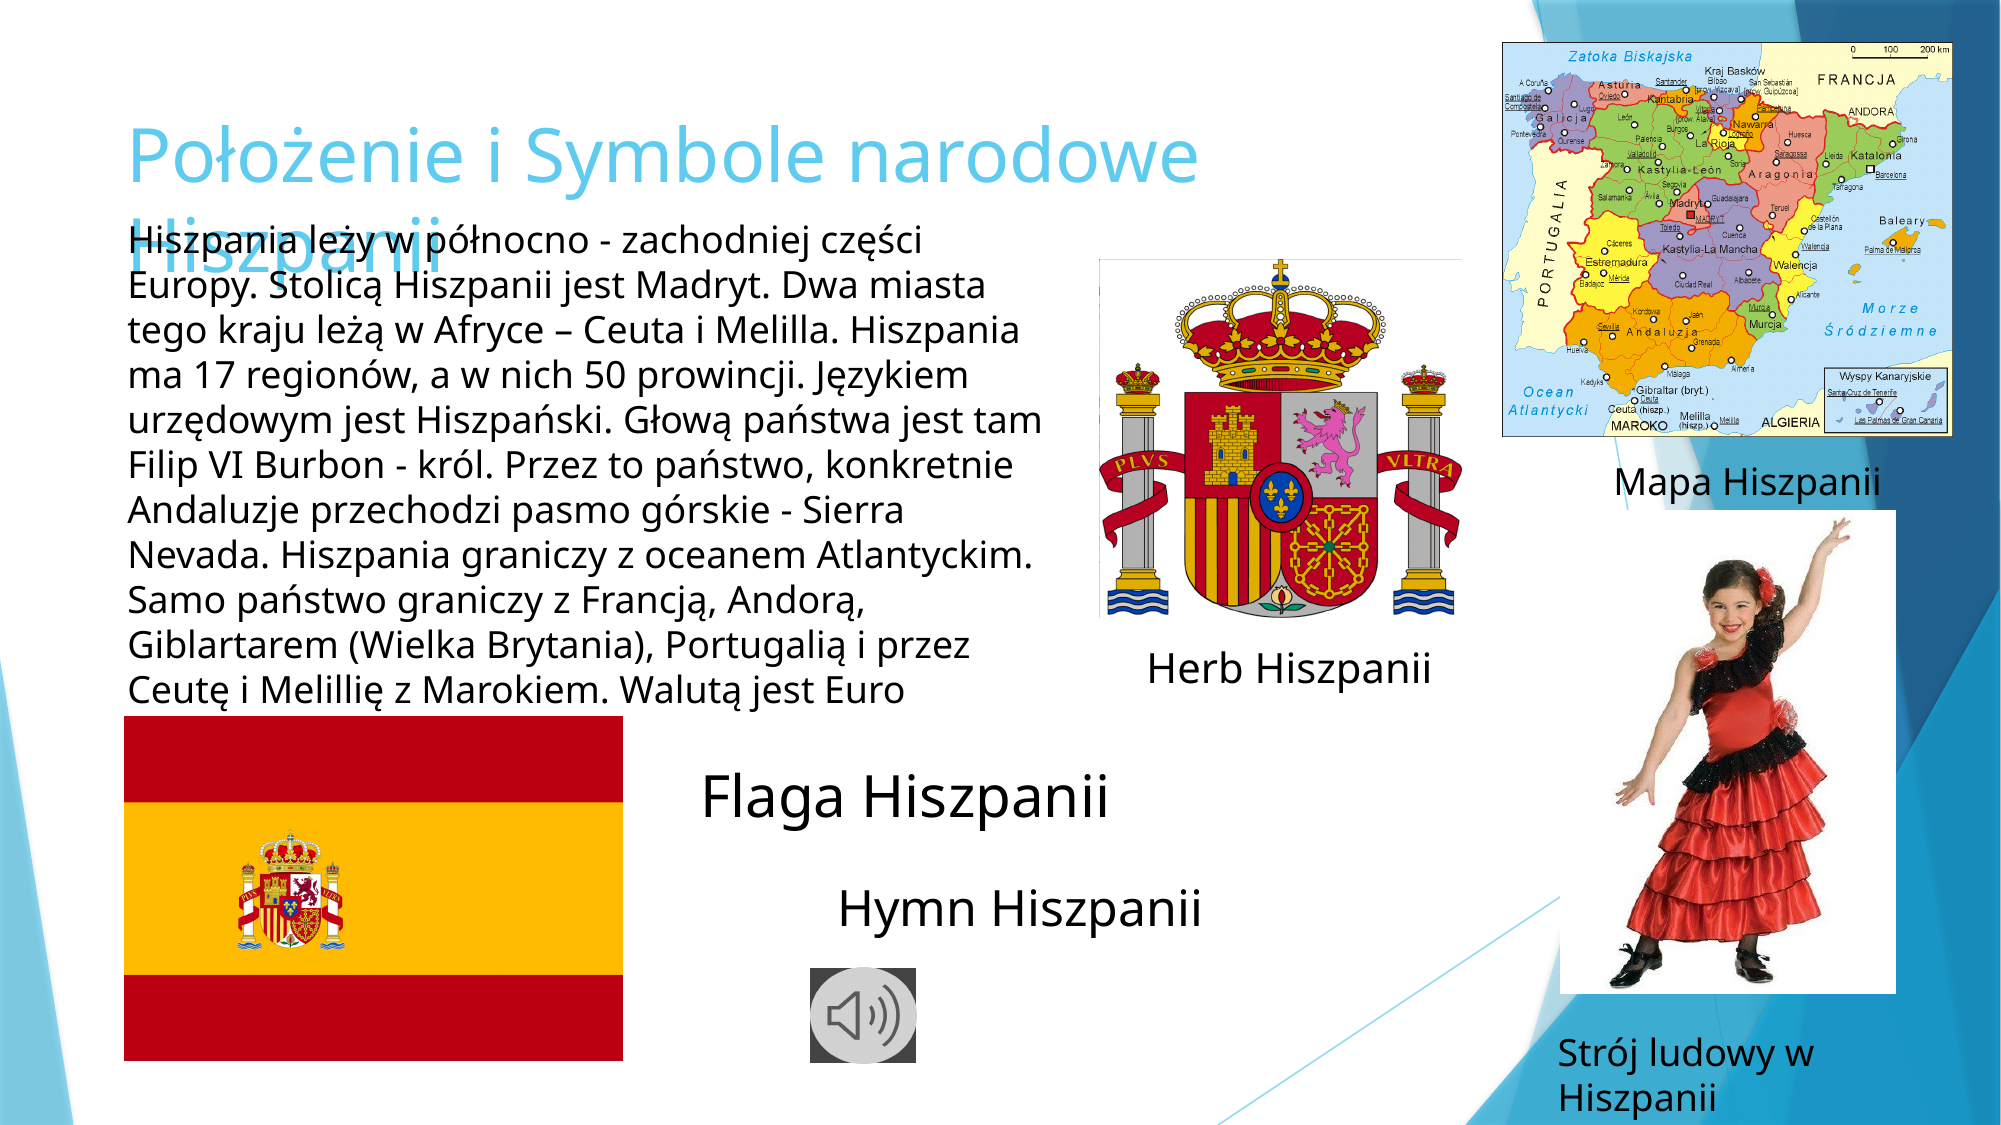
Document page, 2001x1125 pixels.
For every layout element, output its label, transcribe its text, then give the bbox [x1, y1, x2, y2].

text_box Hymn Hiszpanii [822, 869, 1428, 945]
text_box Mapa Hiszpanii [1598, 450, 2000, 511]
picture [1559, 510, 1897, 995]
text_box Strój ludowy w Hiszpanii [1542, 1021, 1993, 1125]
picture [1099, 258, 1463, 619]
picture [1501, 42, 1953, 437]
title Położenie i Symbole narodowe Hiszpanii [111, 99, 1496, 317]
text_box Herb Hiszpanii [1131, 634, 1555, 699]
text_box Hiszpania leży w północno - zachodniej części Europy. Stolicą Hiszpanii jest Madryt. Dwa miasta tego kraju leżą w Afryce – Ceuta i Melilla. Hiszpania ma 17 regionów, a w nich 50 prowincji. Językiem urzędowym jest Hiszpański. Głową państwa jest tam Filip VI Burbon - król. Przez to państwo, konkretnie Andaluzje przechodzi pasmo górskie - Sierra Nevada. Hiszpania graniczy z oceanem Atlantyckim. Samo państwo graniczy z Francją, Andorą, Giblartarem (Wielka Brytania), Portugalią i przez Ceutę i Melillię z Marokiem. Walutą jest Euro [112, 208, 1072, 719]
text_box [774, 524, 1094, 586]
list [124, 716, 624, 1061]
text_box [1072, 586, 1272, 633]
picture [700, 869, 917, 1064]
text_box Flaga Hiszpanii [685, 751, 1291, 837]
